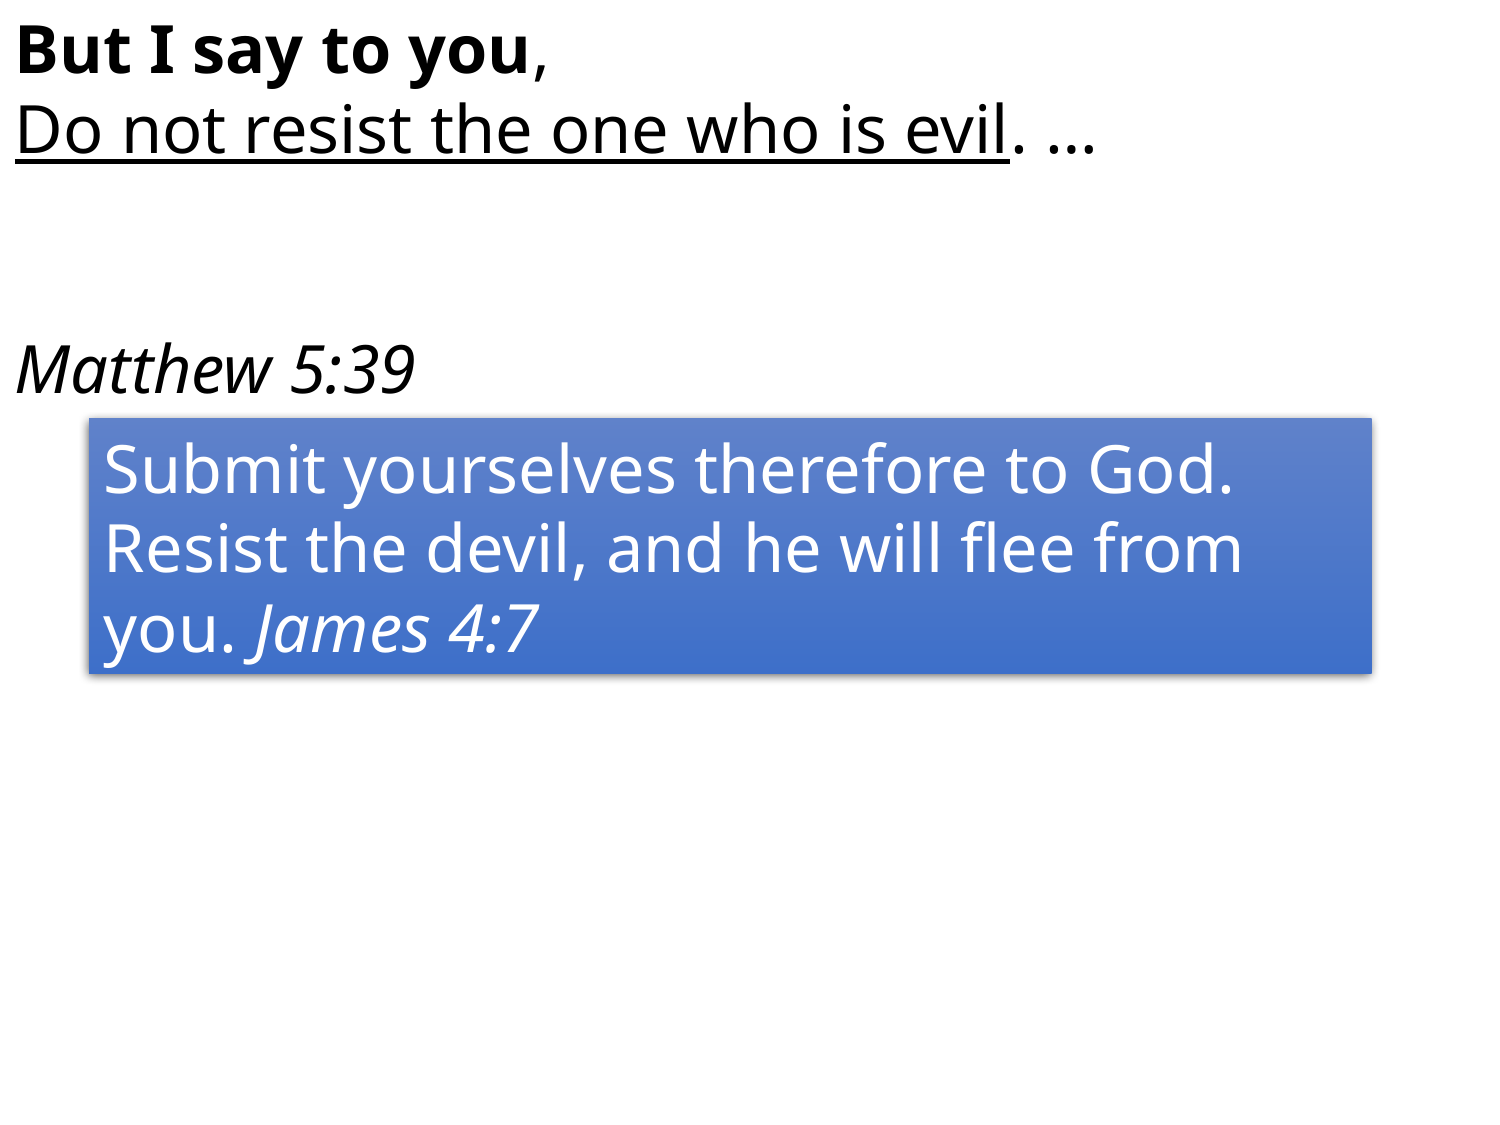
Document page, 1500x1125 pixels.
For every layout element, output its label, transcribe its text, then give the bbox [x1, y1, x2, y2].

text_box Submit yourselves therefore to God. Resist the devil, and he will flee from you. James 4:7 [89, 418, 1372, 674]
text_box But I say to you, Do not resist the one who is evil. … Matthew 5:39 [0, 0, 1461, 415]
